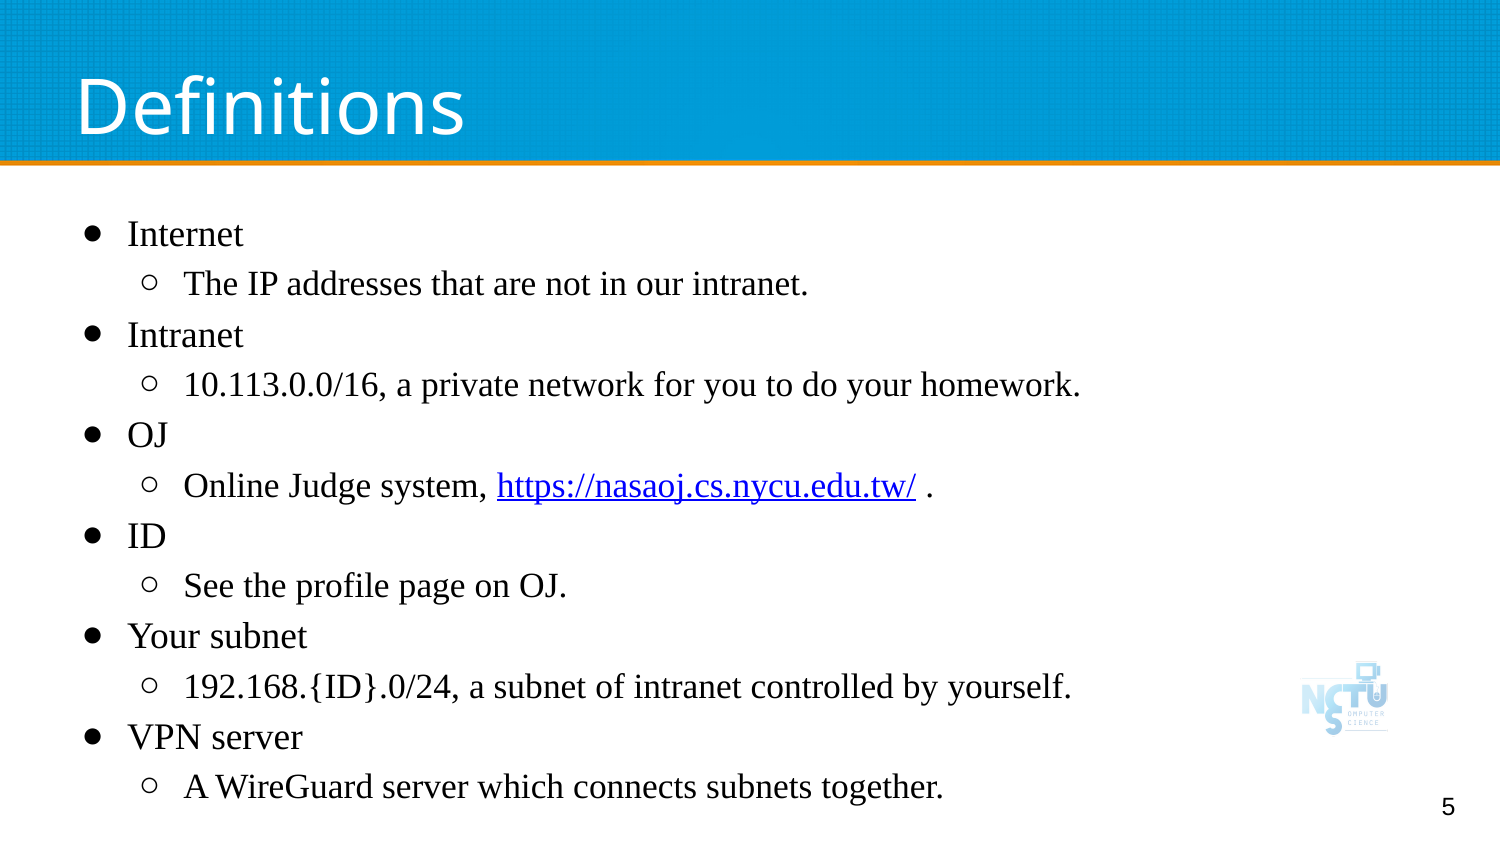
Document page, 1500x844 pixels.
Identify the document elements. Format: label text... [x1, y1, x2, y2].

slide_number ‹#› [1403, 779, 1494, 844]
picture [0, 161, 1500, 844]
list Internet The IP addresses that are not in our intranet. Intranet 10.113.0.0/16, a private network for you to do your homework. OJ Online Judge system, https://nasaoj.cs.nycu.edu.tw/ . ID See the profile page on OJ. Your subnet 192.168.{ID}.0/24, a subnet of intranet controlled by yourself. VPN server A WireGuard server which connects subnets together. [72, 202, 1427, 759]
title Definitions [74, 33, 1425, 175]
